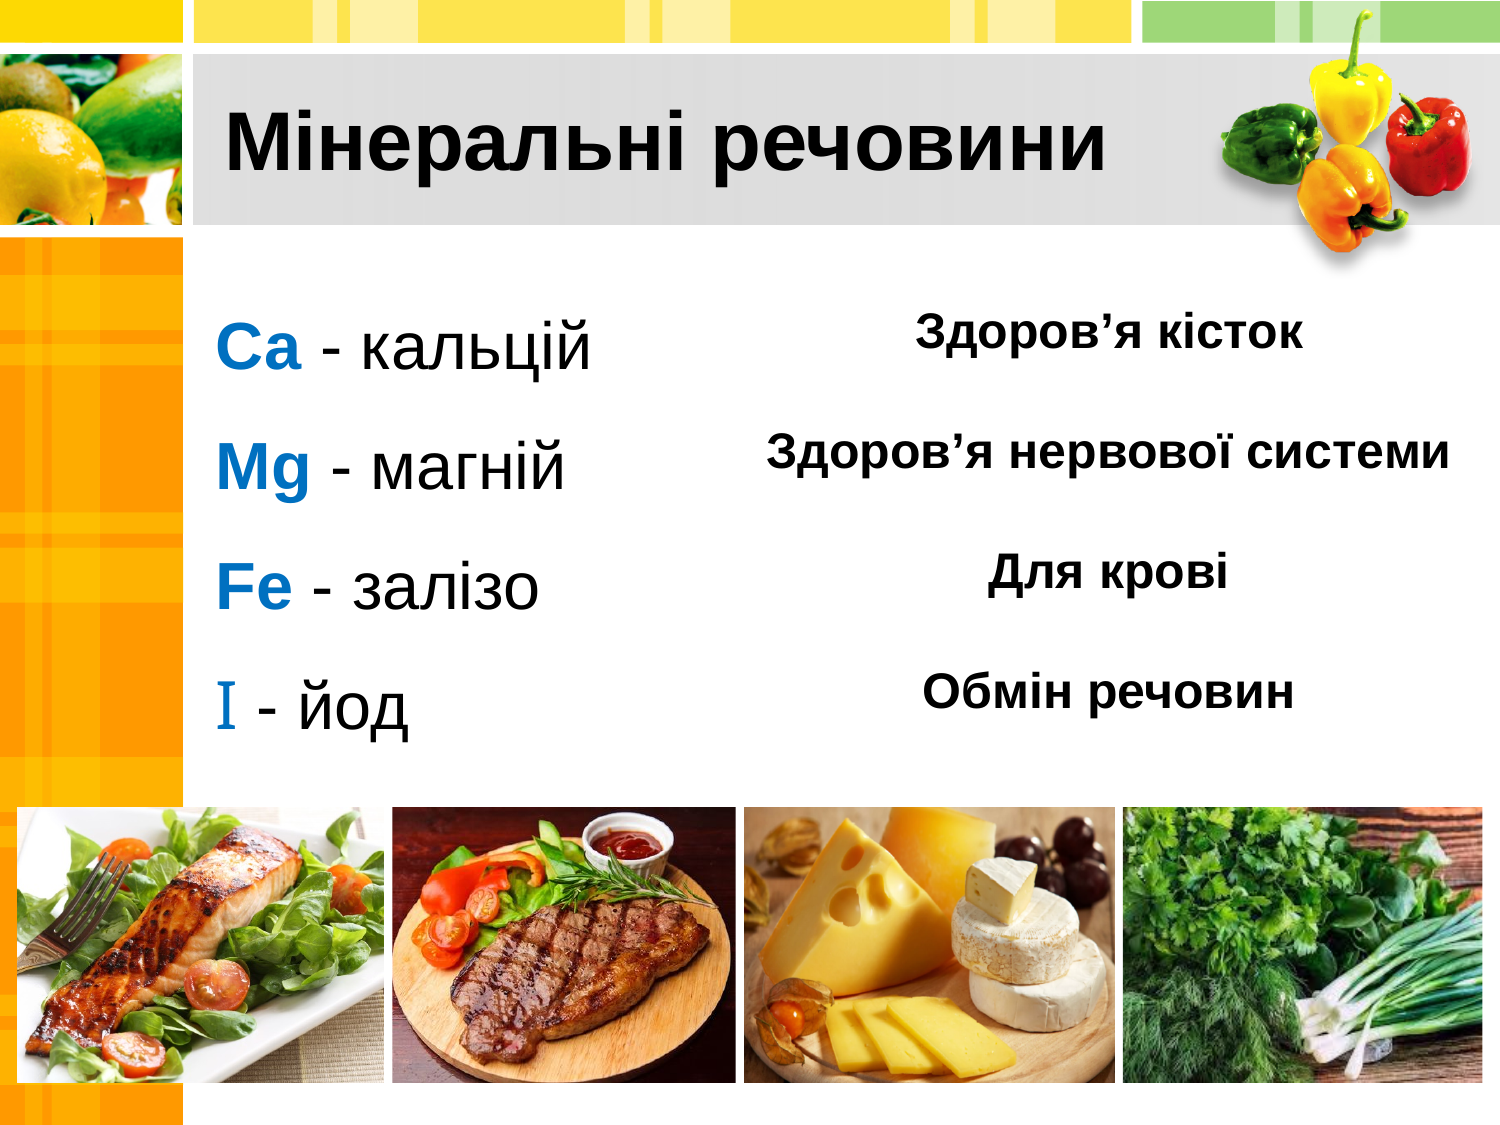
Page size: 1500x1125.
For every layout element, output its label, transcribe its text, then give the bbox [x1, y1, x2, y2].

text_box Здоров’я кісток Здоров’я нервової системи Для крові Обмін речовин [740, 290, 1479, 709]
title Мінеральні речовини [209, 74, 1276, 201]
list Са - кальцій Mg - магній Fe - залізо I - йод [200, 255, 686, 674]
picture [1122, 807, 1483, 1083]
picture [0, 54, 182, 225]
picture [743, 807, 1115, 1083]
picture [1207, 9, 1483, 279]
picture [17, 807, 385, 1083]
picture [392, 807, 736, 1083]
